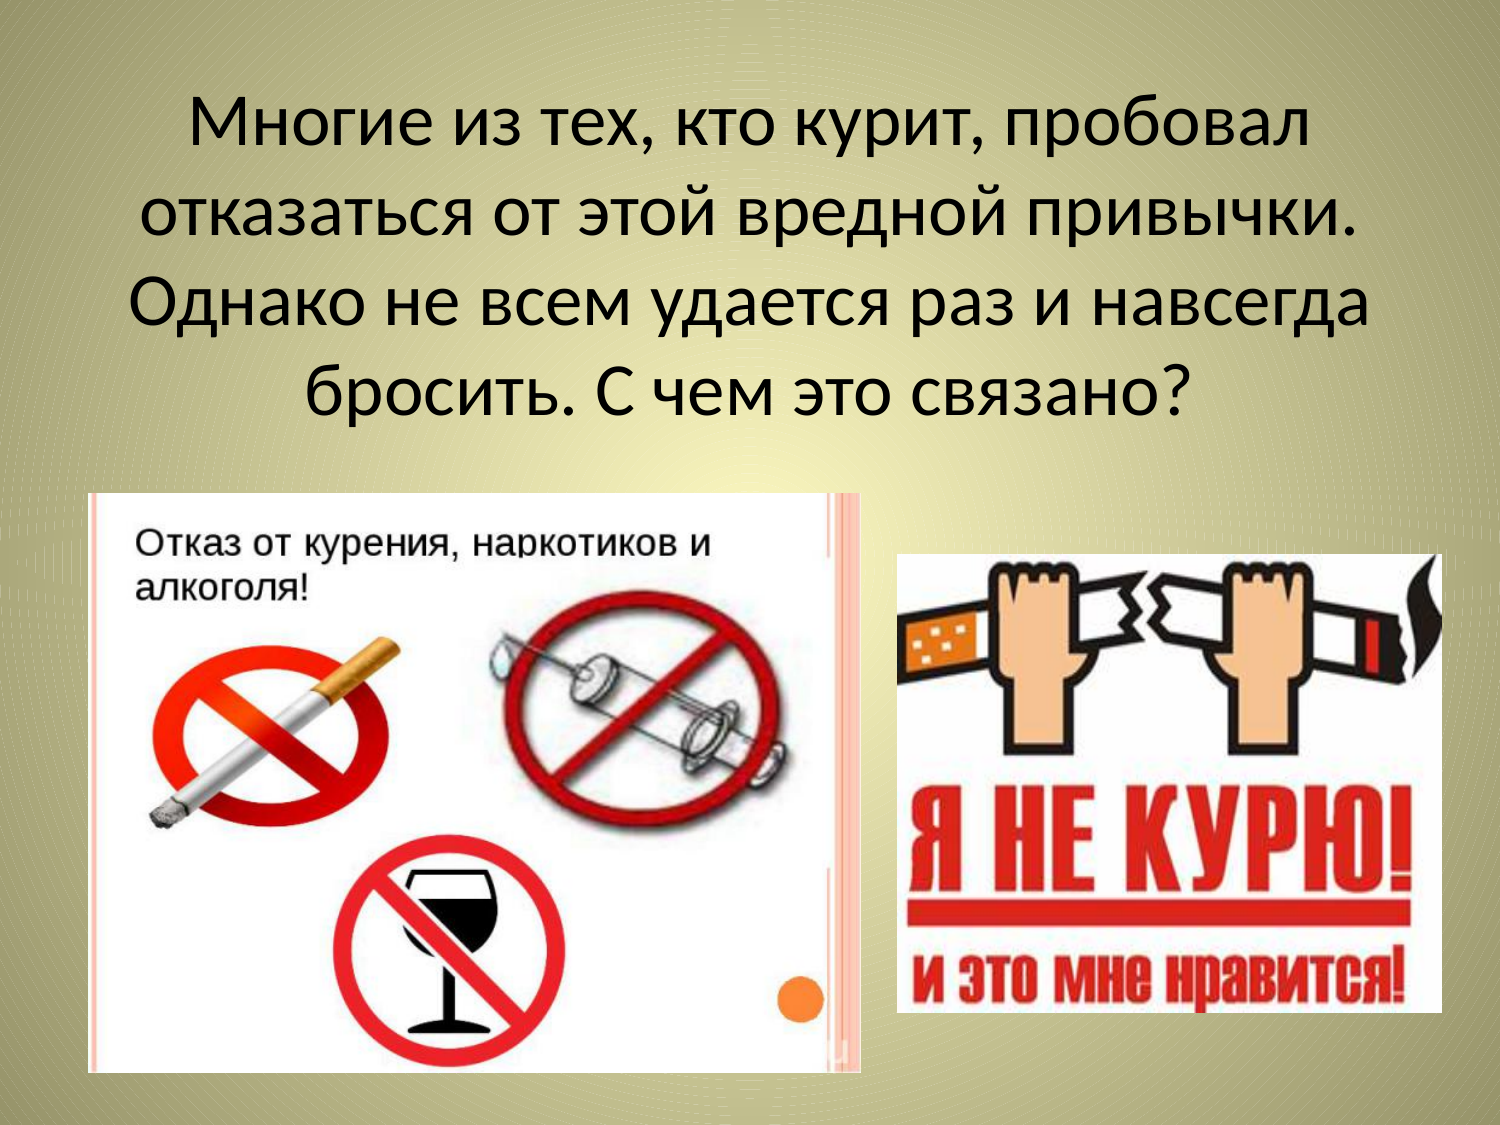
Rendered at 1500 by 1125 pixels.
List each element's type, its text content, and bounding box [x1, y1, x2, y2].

picture [896, 553, 1442, 1013]
picture [88, 493, 861, 1073]
title Многие из тех, кто курит, пробовал отказаться от этой вредной привычки. Однако не всем удается раз и навсегда бросить. С чем это связано? [75, 45, 1425, 457]
